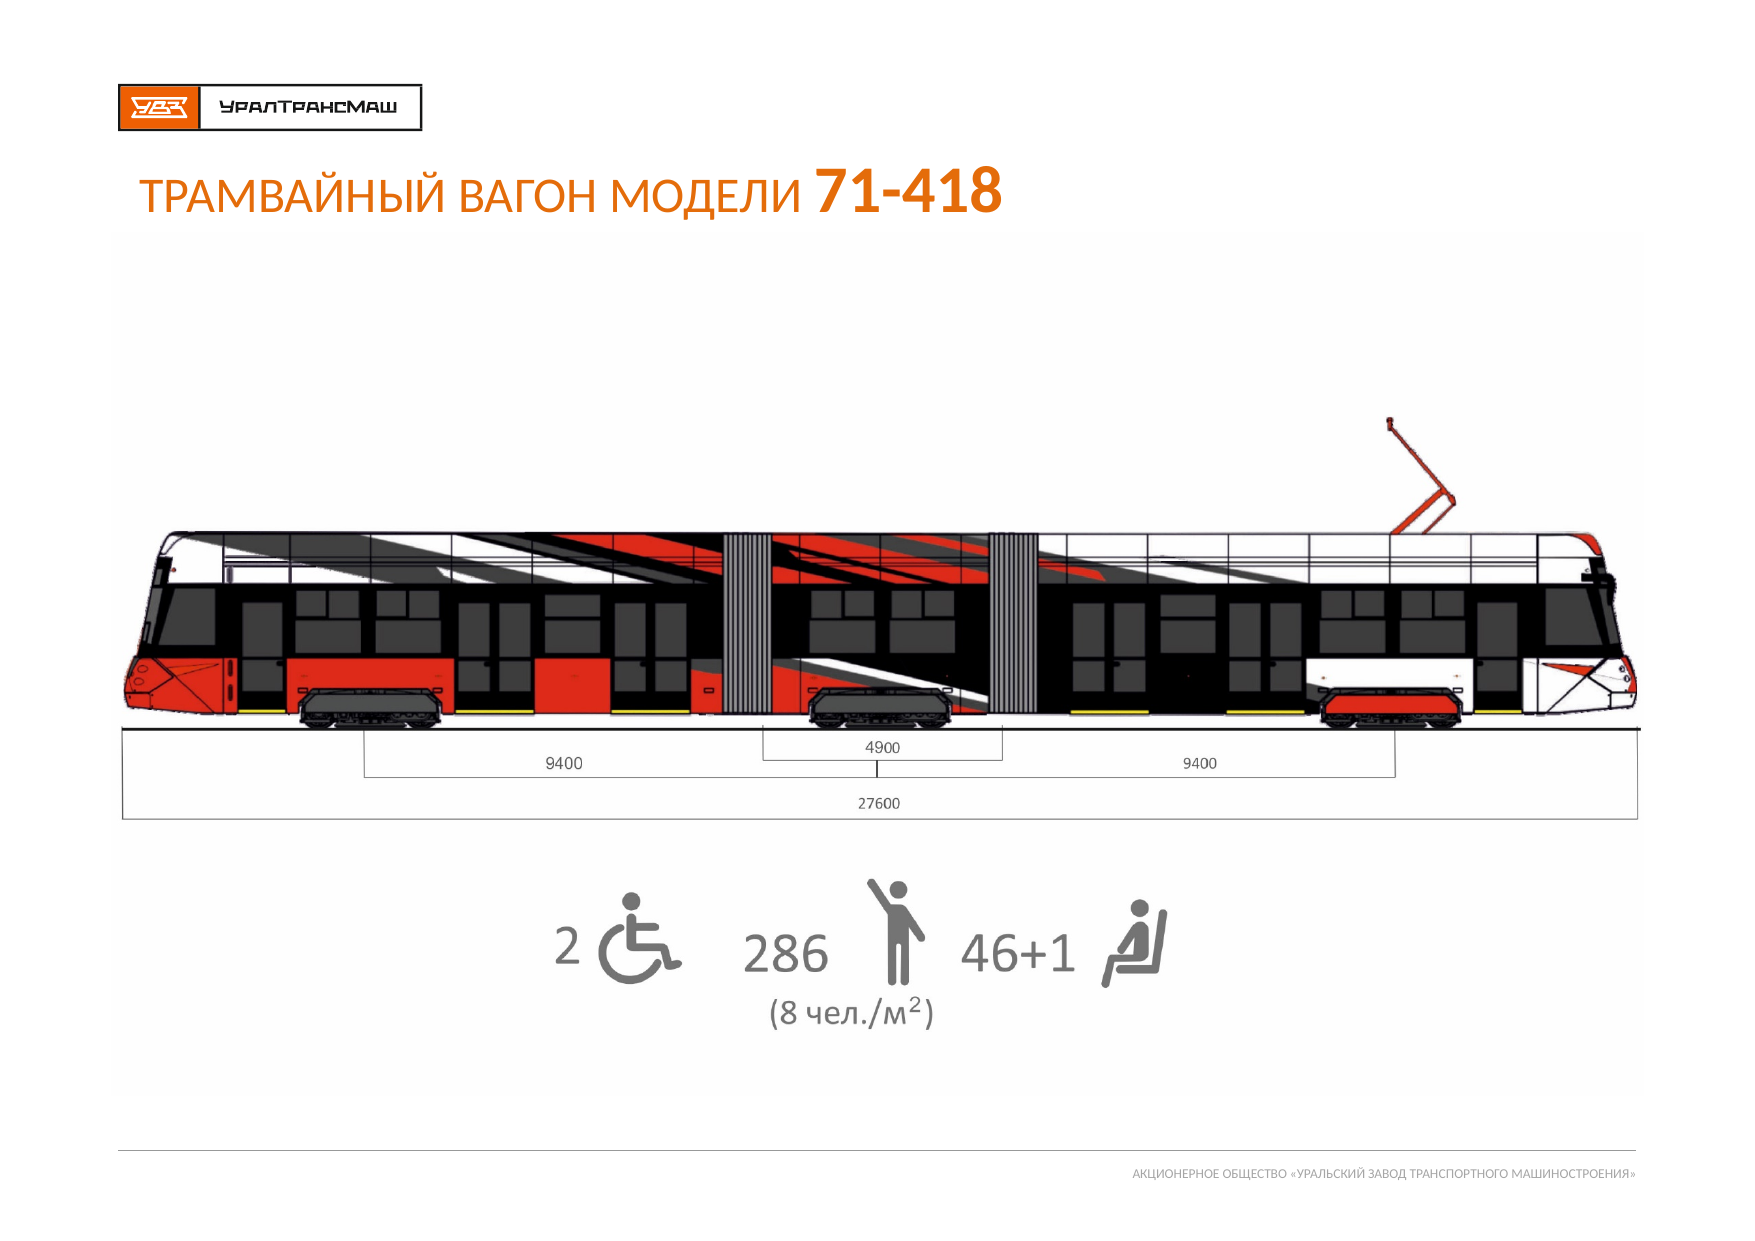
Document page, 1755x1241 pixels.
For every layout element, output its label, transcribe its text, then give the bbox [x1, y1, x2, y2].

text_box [117, 83, 423, 132]
text_box ТРАМВАЙНЫЙ ВАГОН МОДЕЛИ 71-418 [124, 138, 1019, 231]
text_box АКЦИОНЕРНОЕ ОБЩЕСТВО «УРАЛЬСКИЙ ЗАВОД ТРАНСПОРТНОГО МАШИНОСТРОЕНИЯ» [1002, 1157, 1653, 1189]
picture [110, 232, 1644, 1096]
